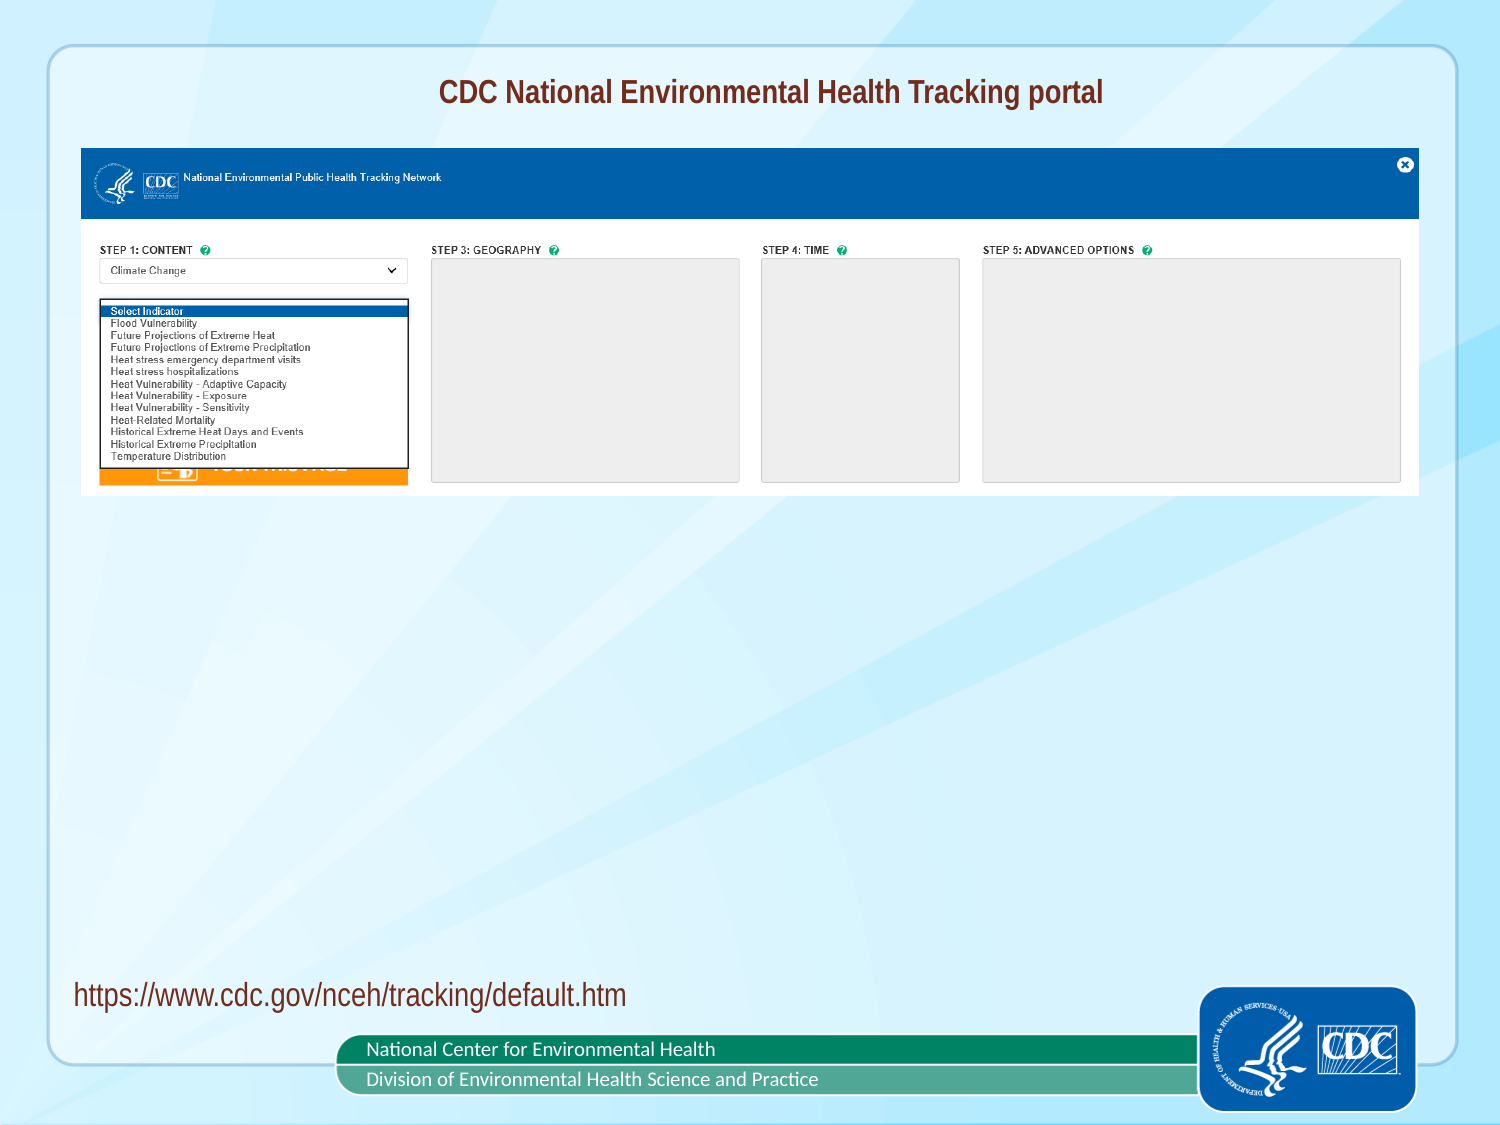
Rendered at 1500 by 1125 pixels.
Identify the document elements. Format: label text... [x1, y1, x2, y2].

text_box https://www.cdc.gov/nceh/tracking/default.htm [58, 966, 643, 1021]
picture [0, 0, 1500, 1125]
text_box National Center for Environmental Health [351, 1028, 1193, 1069]
text_box Division of Environmental Health Science and Practice [351, 1058, 883, 1100]
text_box CDC National Environmental Health Tracking portal [423, 62, 1120, 118]
